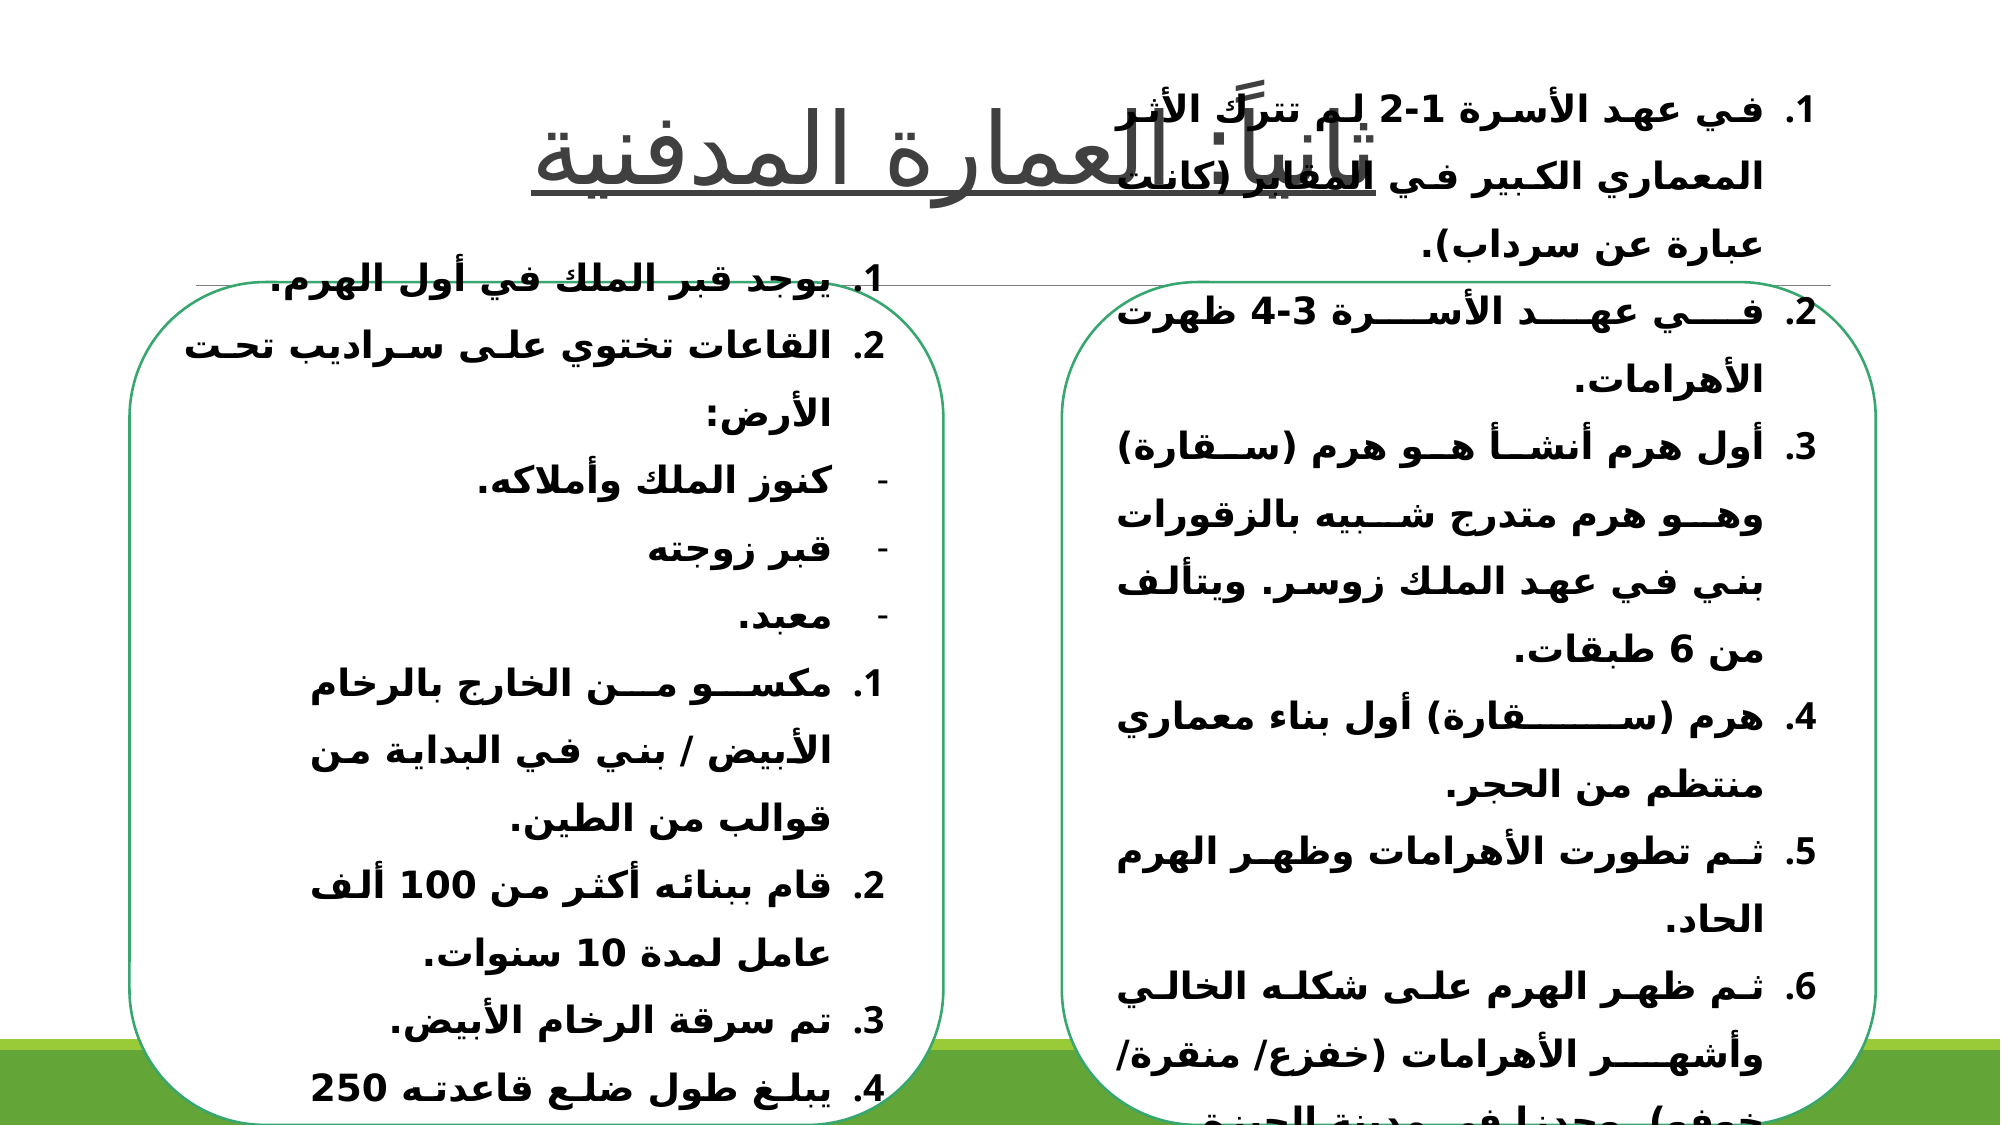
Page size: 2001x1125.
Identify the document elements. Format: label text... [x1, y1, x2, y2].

title ثانياً: العمارة المدفنية [129, 60, 1780, 213]
text_box في عهد الأسرة 1-2 لم تترك الأثر المعماري الكبير في المقابر (كانت عبارة عن سرداب). في عهد الأسرة 3-4 ظهرت الأهرامات. أول هرم أنشأ هو هرم (سقارة) وهو هرم متدرج شبيه بالزقورات بني في عهد الملك زوسر. ويتألف من 6 طبقات. هرم (سقارة) أول بناء معماري منتظم من الحجر. ثم تطورت الأهرامات وظهر الهرم الحاد. ثم ظهر الهرم على شكله الخالي وأشهر الأهرامات (خفزع/ منقرة/ خوفو). وجدزا في مدينة الجيزة. أكبر هرم هو هرم (خوفو) تصميمه بسيط جداً ولكنه يحتوي على سراديب وقاعات تحت الأرض. [1060, 280, 1878, 1125]
text_box يوجد قبر الملك في أول الهرم. القاعات تختوي على سراديب تحت الأرض: كنوز الملك وأملاكه. قبر زوجته معبد. مكسو من الخارج بالرخام الأبيض / بني في البداية من قوالب من الطين. قام ببنائه أكثر من 100 ألف عامل لمدة 10 سنوات. تم سرقة الرخام الأبيض. يبلغ طول ضلع قاعدته 250 متر وارتفاعه 147 متر. [128, 280, 945, 1125]
